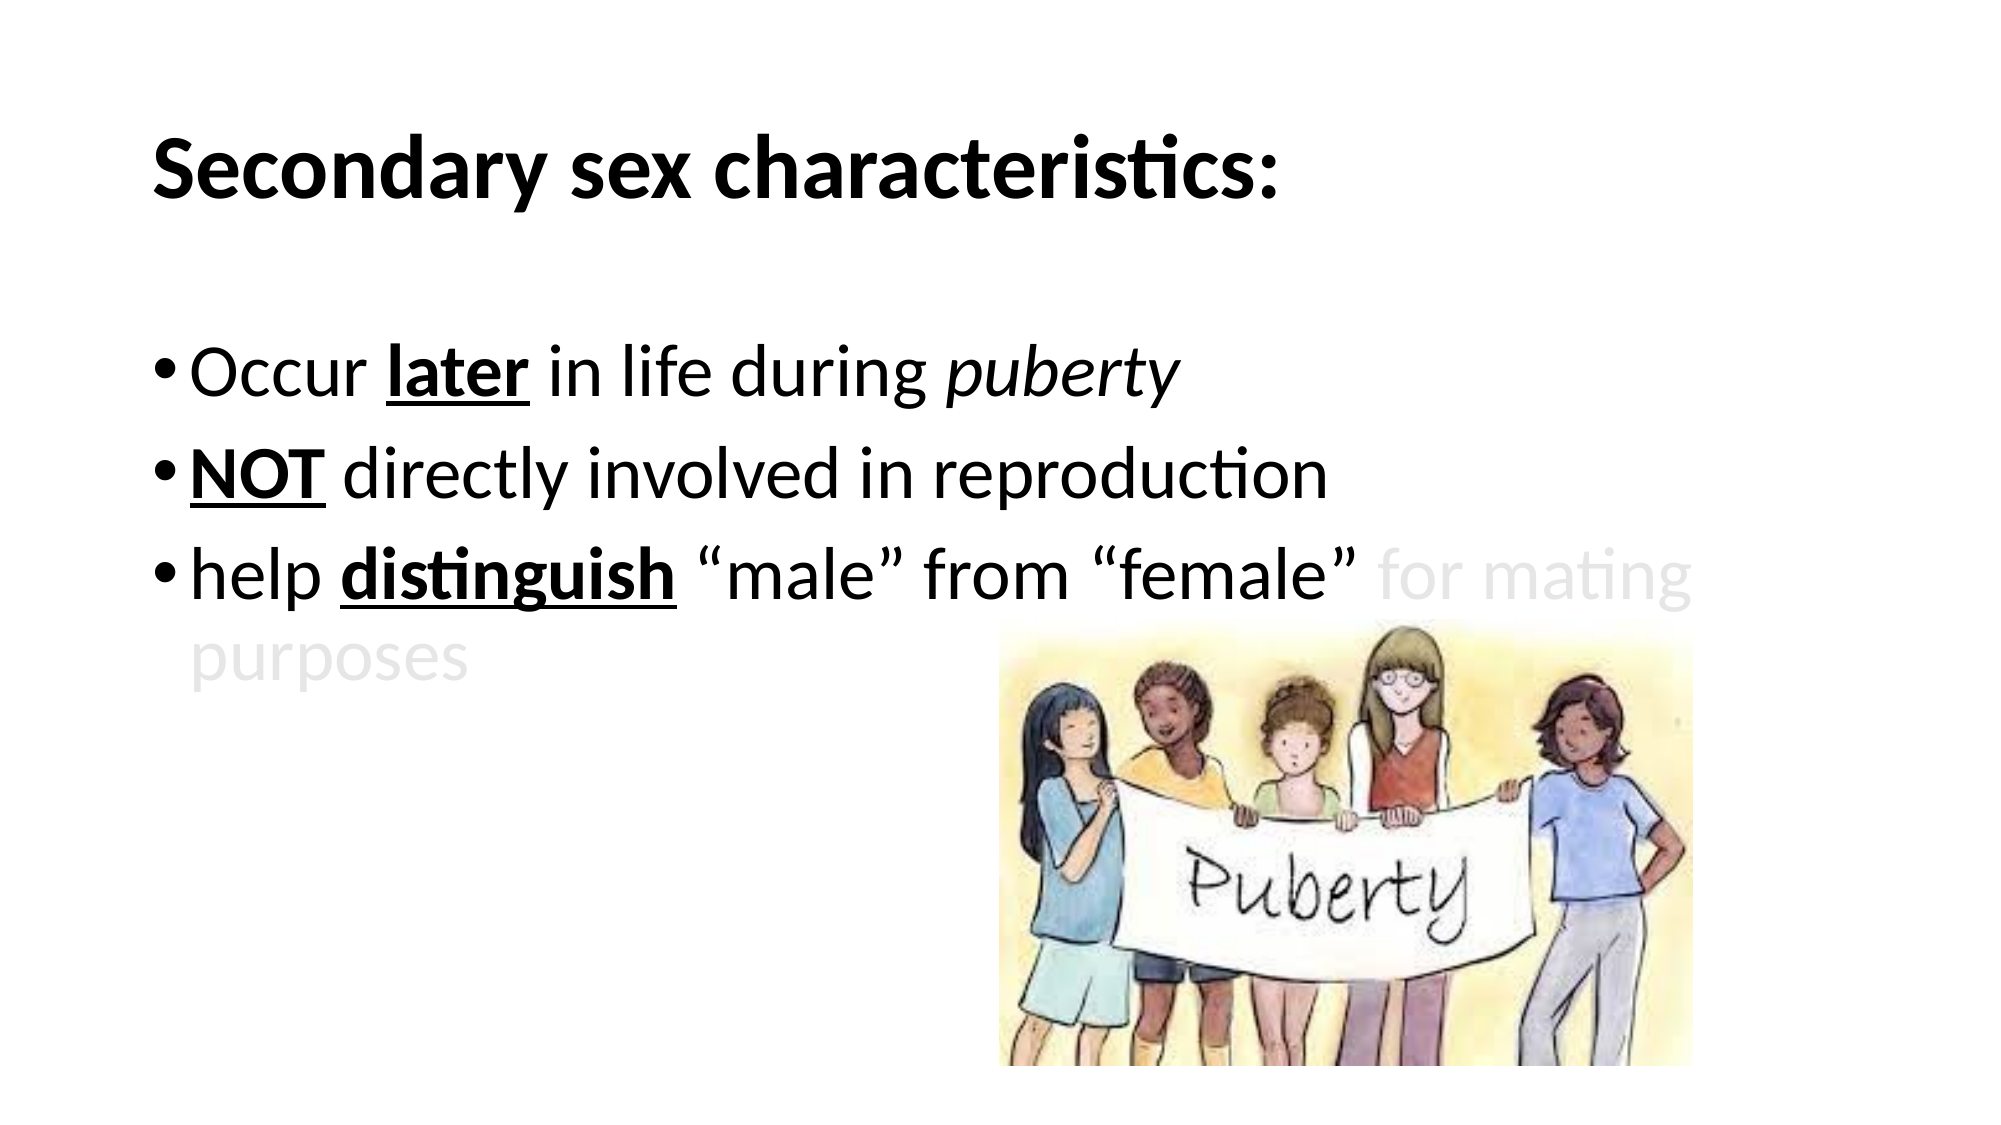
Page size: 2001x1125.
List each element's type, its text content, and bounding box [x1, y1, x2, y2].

title Secondary sex characteristics: [137, 59, 1863, 233]
list Occur later in life during puberty NOT directly involved in reproduction help distinguish “male” from “female” for mating purposes [137, 233, 1863, 1014]
picture [999, 619, 1693, 1066]
